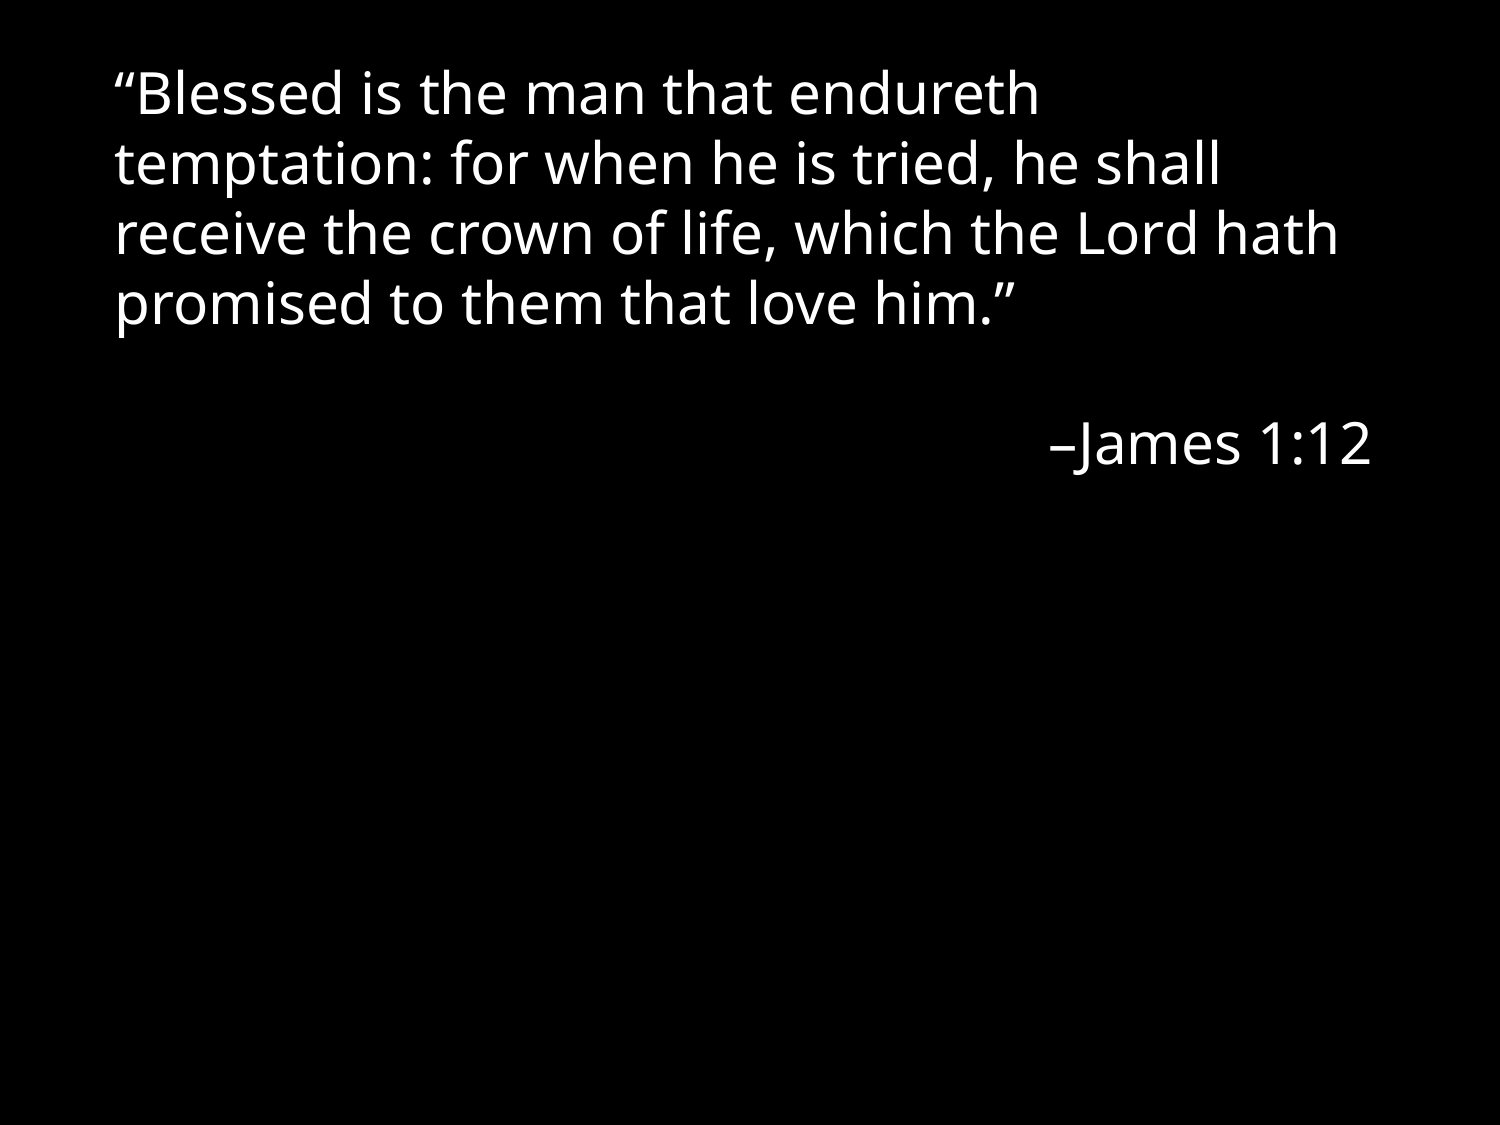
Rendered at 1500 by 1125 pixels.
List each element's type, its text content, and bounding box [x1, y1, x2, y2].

text_box “Blessed is the man that endureth temptation: for when he is tried, he shall receive the crown of life, which the Lord hath promised to them that love him.” –James 1:12 [99, 48, 1388, 484]
